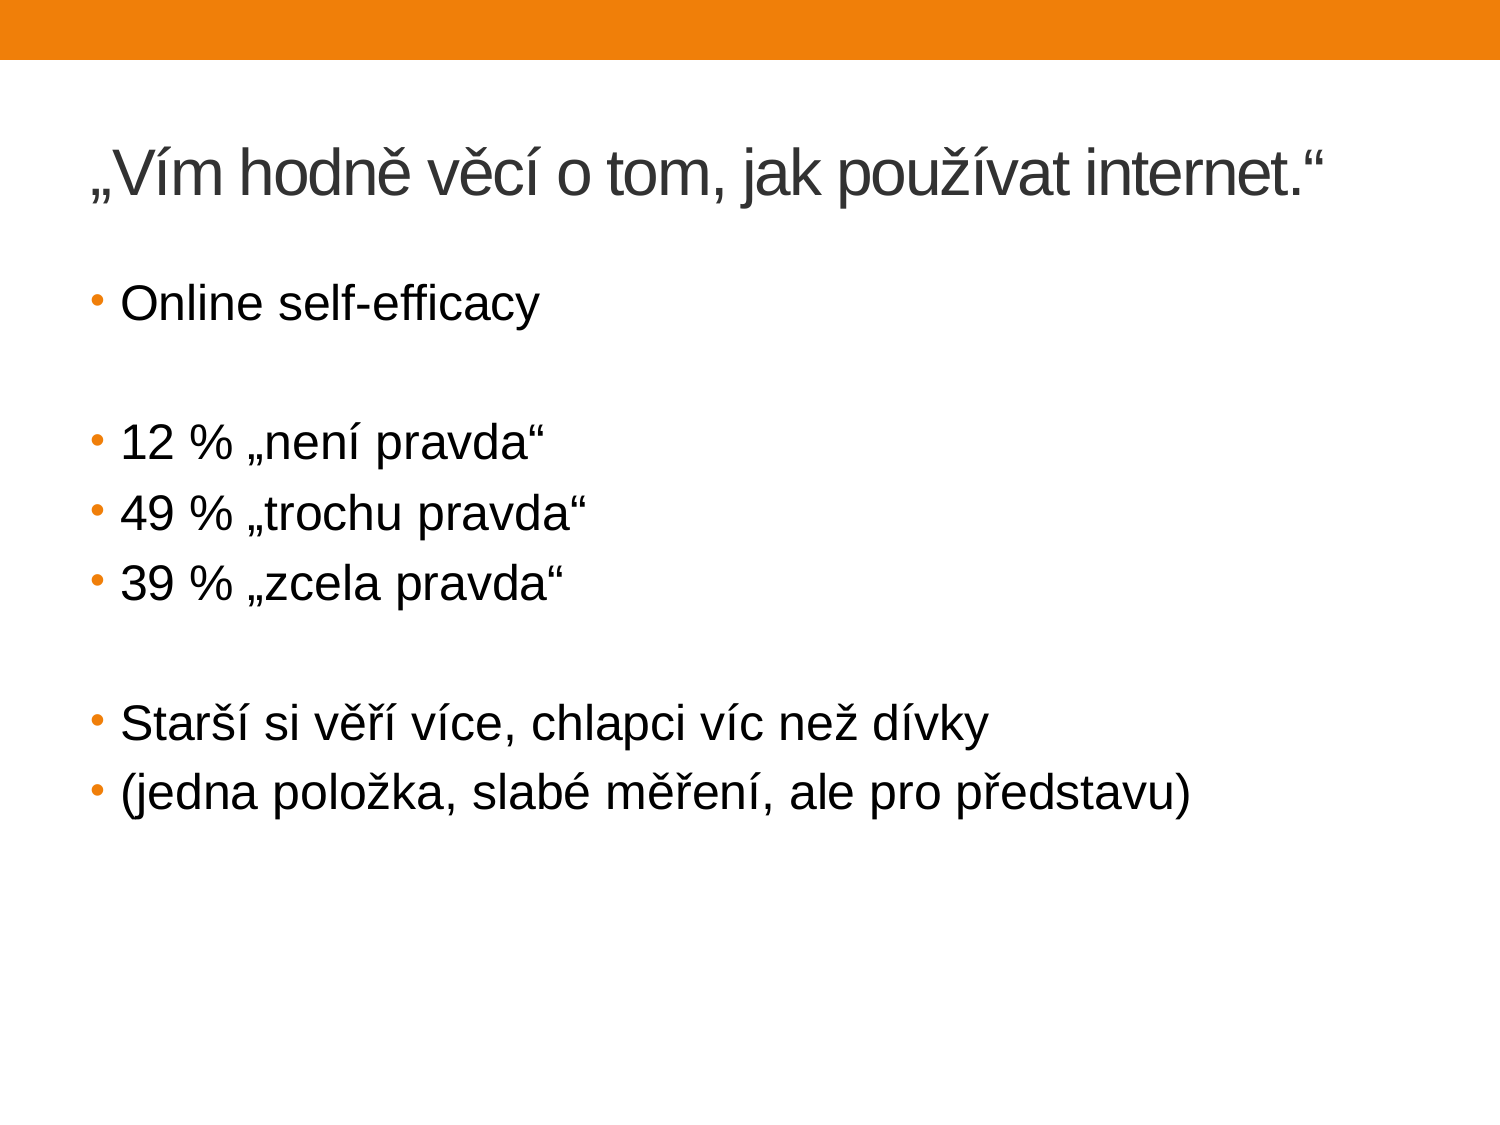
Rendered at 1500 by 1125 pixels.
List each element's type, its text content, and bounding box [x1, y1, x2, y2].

title „Vím hodně věcí o tom, jak používat internet.“ [75, 87, 1425, 250]
list Online self-efficacy 12 % „není pravda“ 49 % „trochu pravda“ 39 % „zcela pravda“ Starší si věří více, chlapci víc než dívky (jedna položka, slabé měření, ale pro představu) [75, 262, 1425, 1063]
